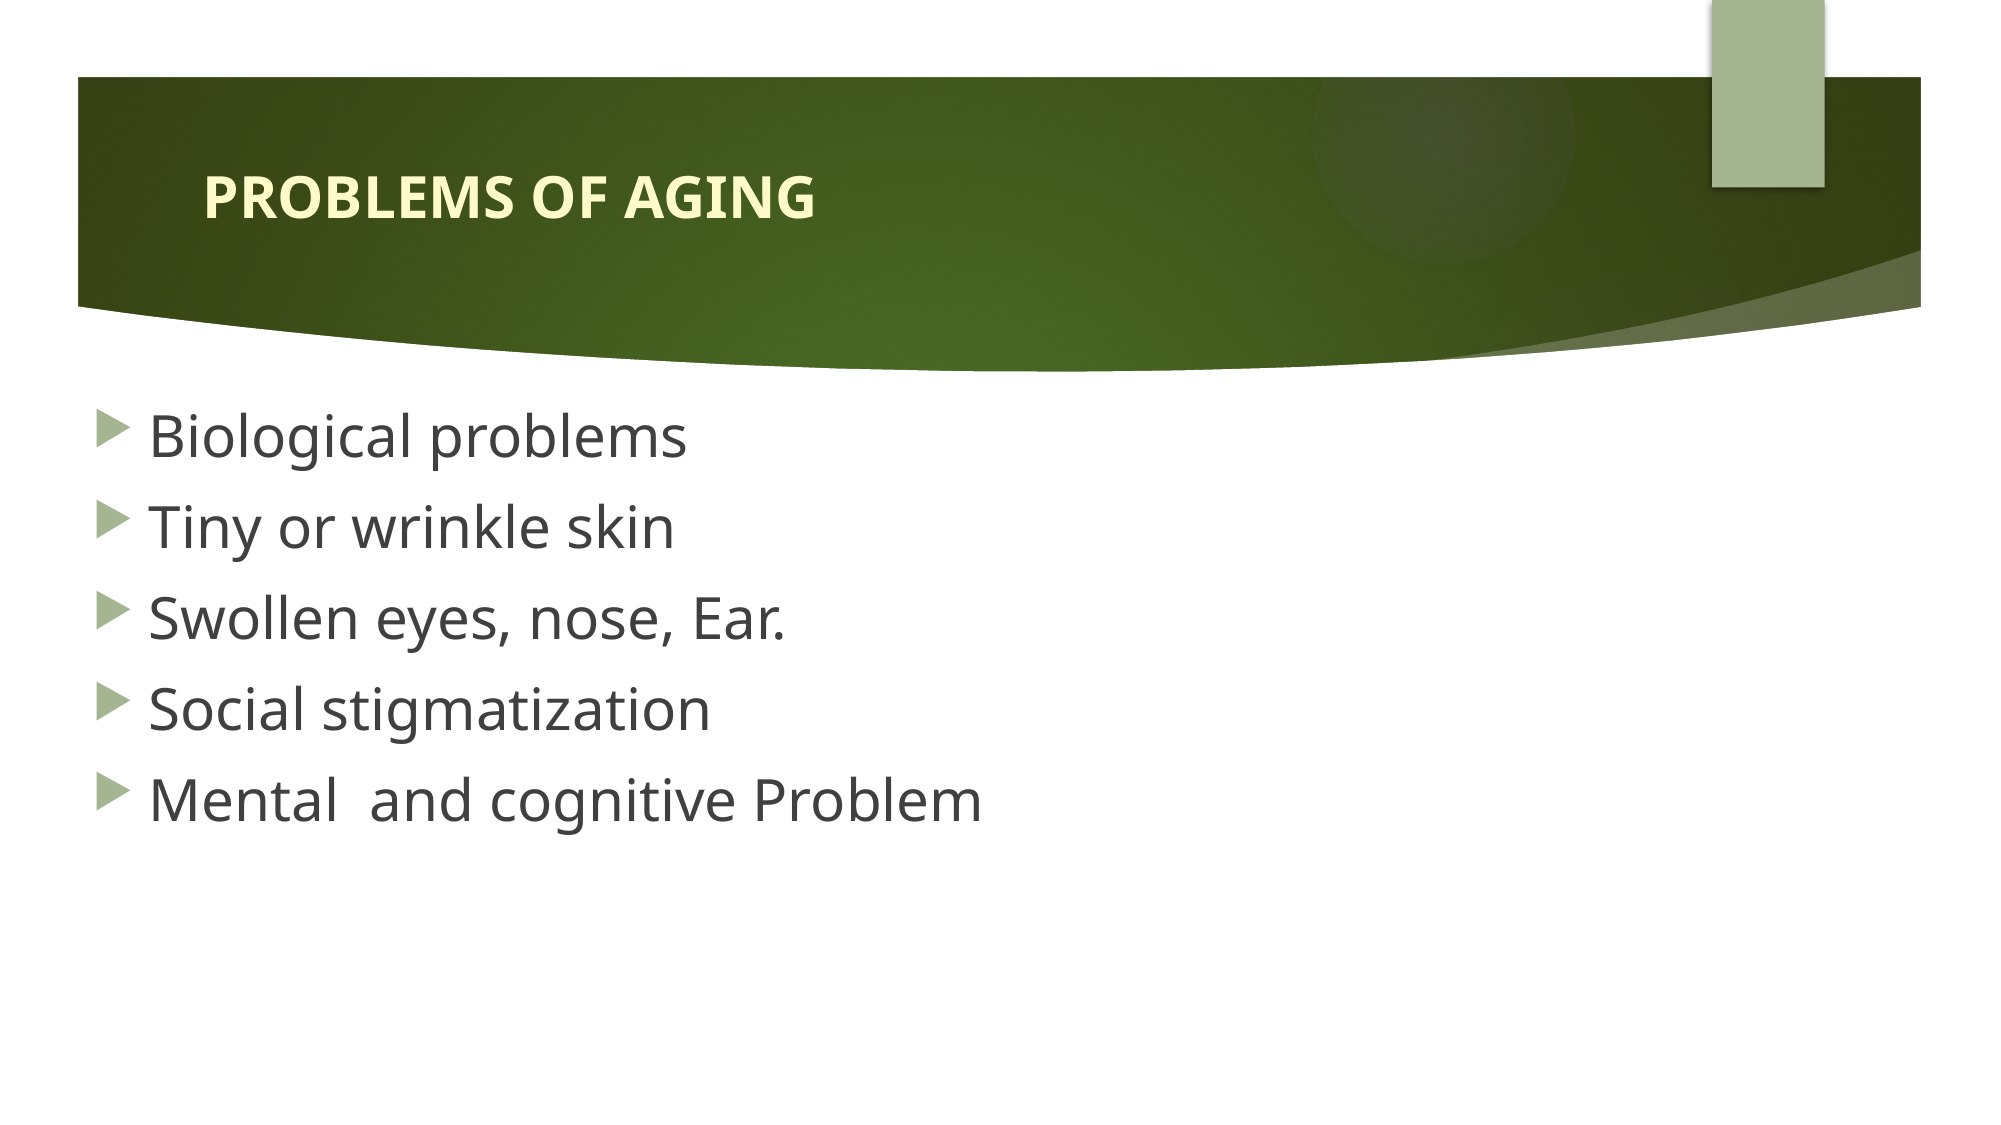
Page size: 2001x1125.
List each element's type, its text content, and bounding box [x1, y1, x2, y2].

title PROBLEMS OF AGING [187, 137, 1625, 254]
list Biological problems Tiny or wrinkle skin Swollen eyes, nose, Ear. Social stigmatization Mental and cognitive Problem [77, 391, 1921, 988]
